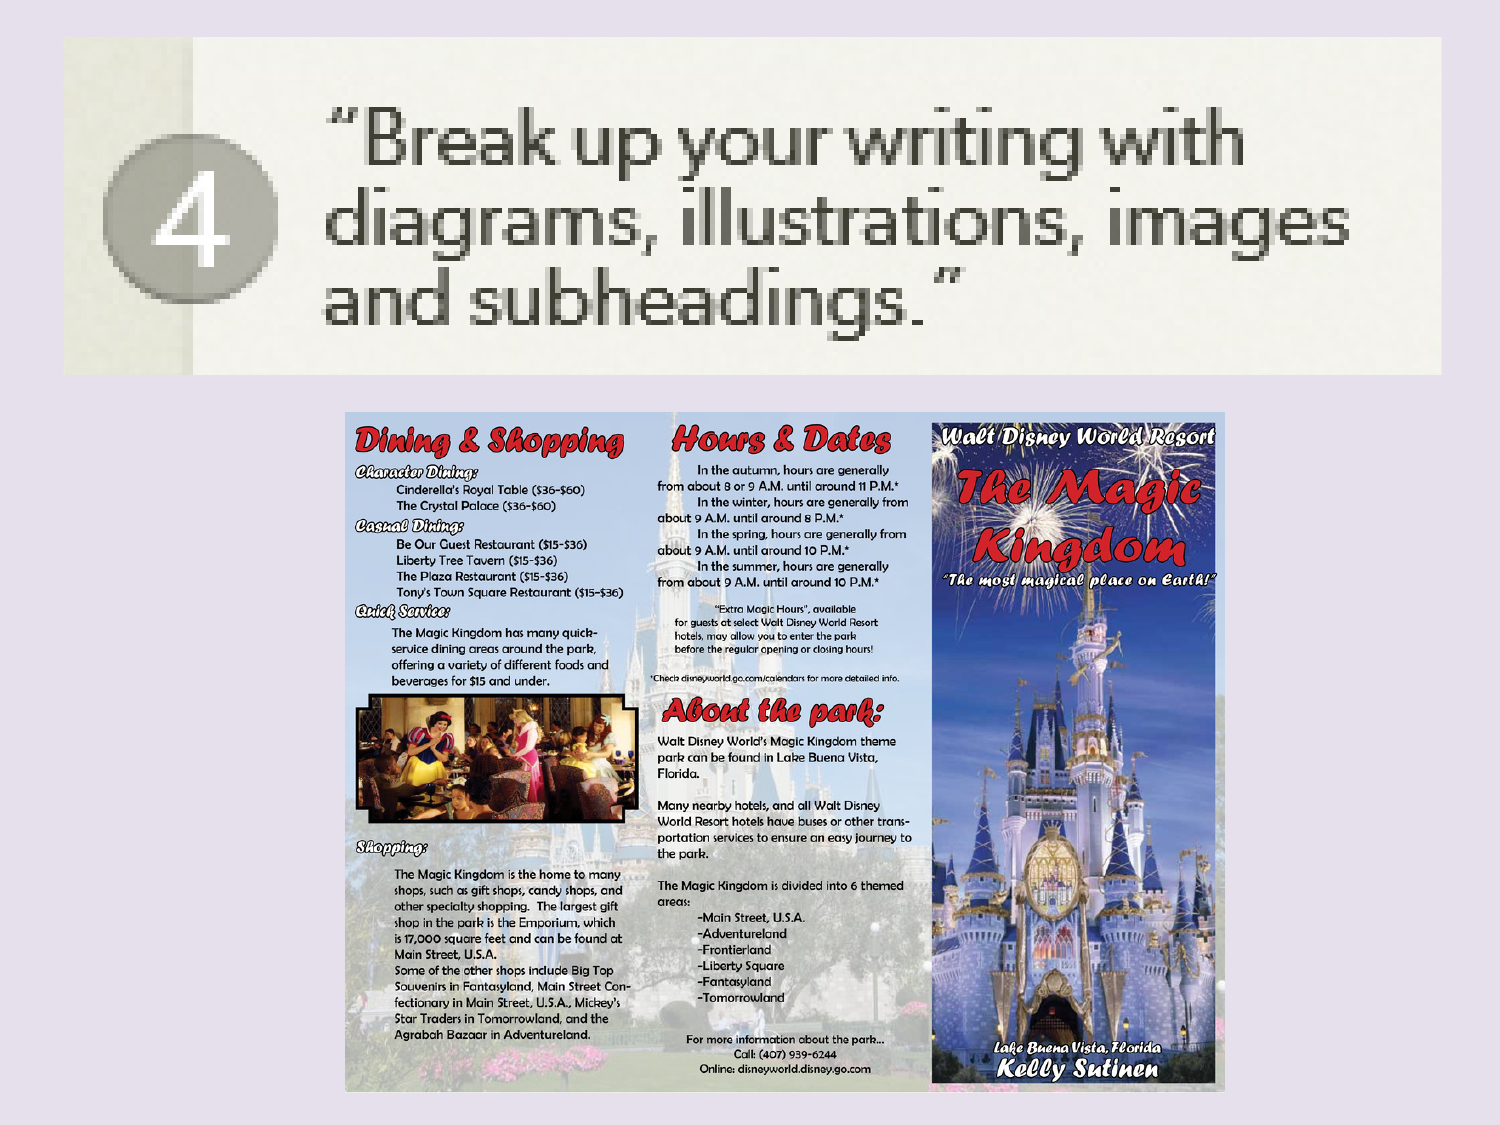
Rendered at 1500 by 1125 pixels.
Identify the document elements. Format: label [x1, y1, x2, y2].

picture [63, 37, 1442, 376]
picture [345, 412, 1226, 1094]
